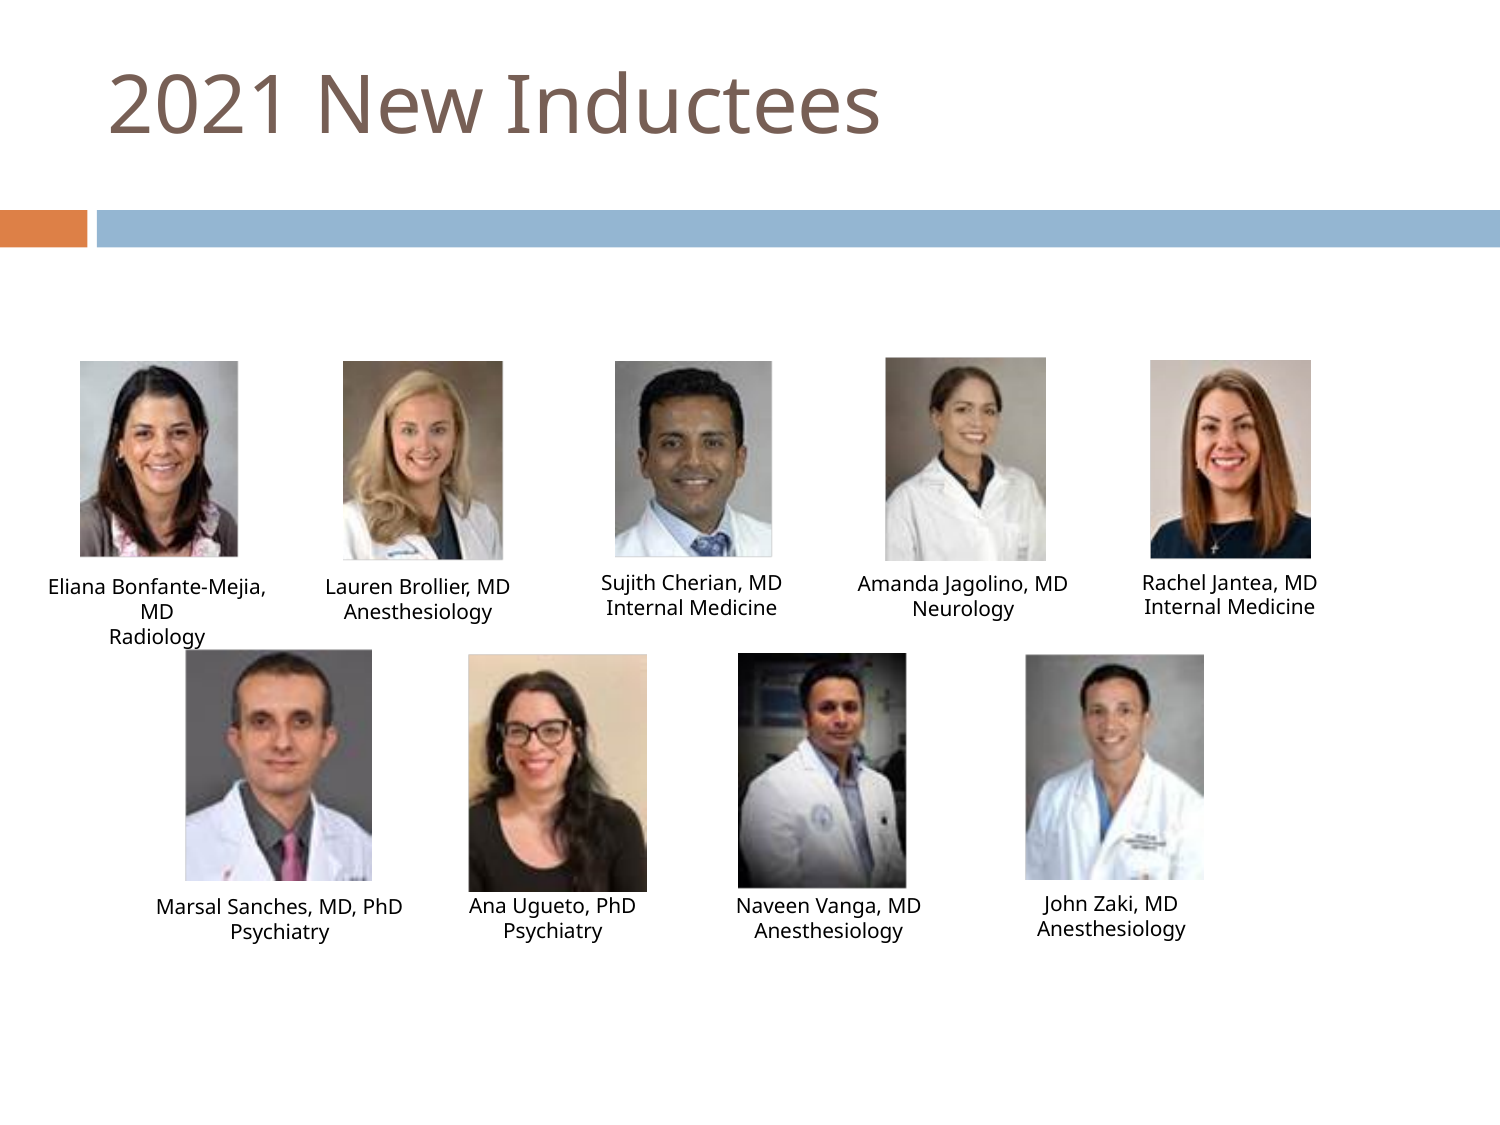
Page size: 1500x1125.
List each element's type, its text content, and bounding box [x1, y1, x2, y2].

text_box Lauren Brollier, MD Anesthesiology [317, 566, 519, 631]
text_box Eliana Bonfante-Mejia, MD Radiology [26, 566, 289, 656]
picture [1149, 359, 1311, 562]
text_box Amanda Jagolino, MD Neurology [850, 563, 1076, 628]
text_box Rachel Jantea, MD Internal Medicine [1134, 561, 1326, 627]
text_box Ana Ugueto, PhD Psychiatry [461, 894, 644, 951]
text_box Sujith Cherian, MD Internal Medicine [593, 561, 790, 627]
picture [884, 356, 1046, 562]
text_box Naveen Vanga, MD Anesthesiology [728, 885, 929, 951]
picture [184, 648, 372, 881]
picture [1024, 652, 1204, 881]
title 2021 New Inductees [99, 40, 1439, 163]
picture [614, 361, 775, 559]
picture [467, 652, 647, 892]
text_box Marsal Sanches, MD, PhD Psychiatry [148, 886, 411, 952]
picture [343, 361, 505, 562]
text_box John Zaki, MD Anesthesiology [1029, 890, 1194, 948]
picture [80, 361, 240, 560]
picture [737, 652, 909, 891]
